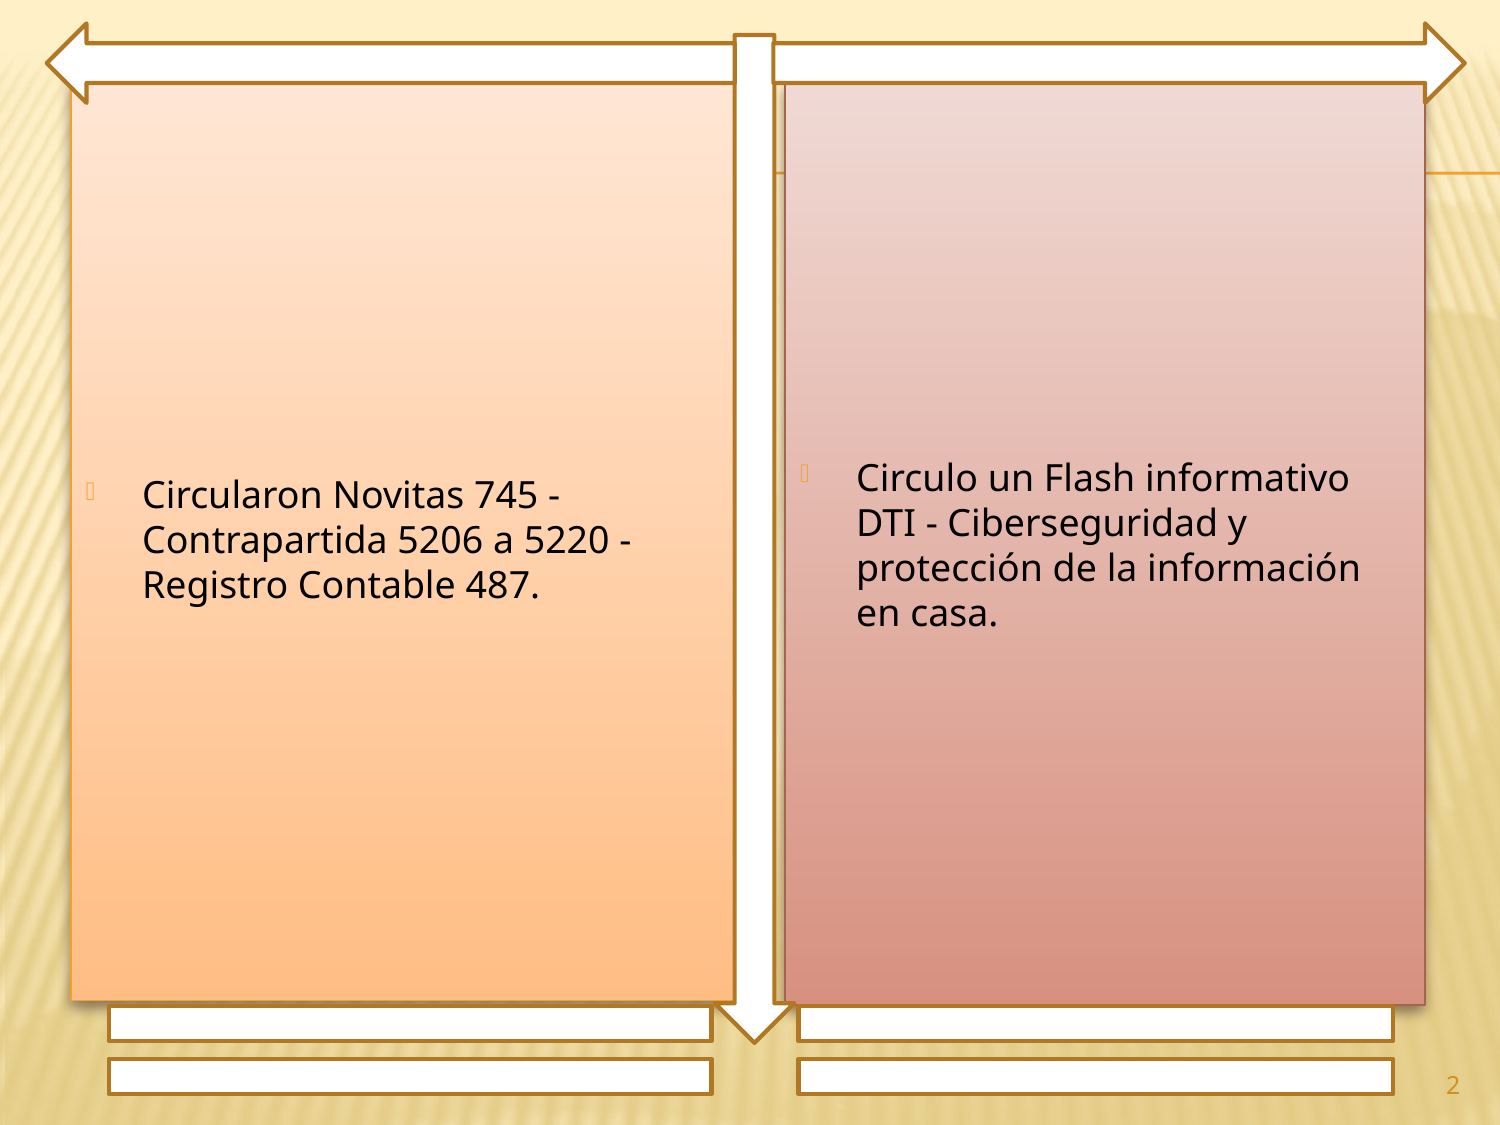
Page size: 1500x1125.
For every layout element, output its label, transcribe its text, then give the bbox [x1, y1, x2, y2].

text_box [712, 32, 797, 1046]
text_box [107, 1004, 714, 1043]
text_box [107, 1057, 714, 1096]
list Circularon Novitas 745 - Contrapartida 5206 a 5220 - Registro Contable 487. [70, 86, 732, 1001]
list Circulo un Flash informativo DTI - Ciberseguridad y protección de la información en casa. [784, 86, 1426, 1006]
text_box [796, 1004, 1395, 1043]
slide_number 2 [1350, 1062, 1475, 1103]
text_box [796, 1057, 1395, 1096]
text_box [771, 21, 1467, 105]
text_box [44, 21, 737, 105]
